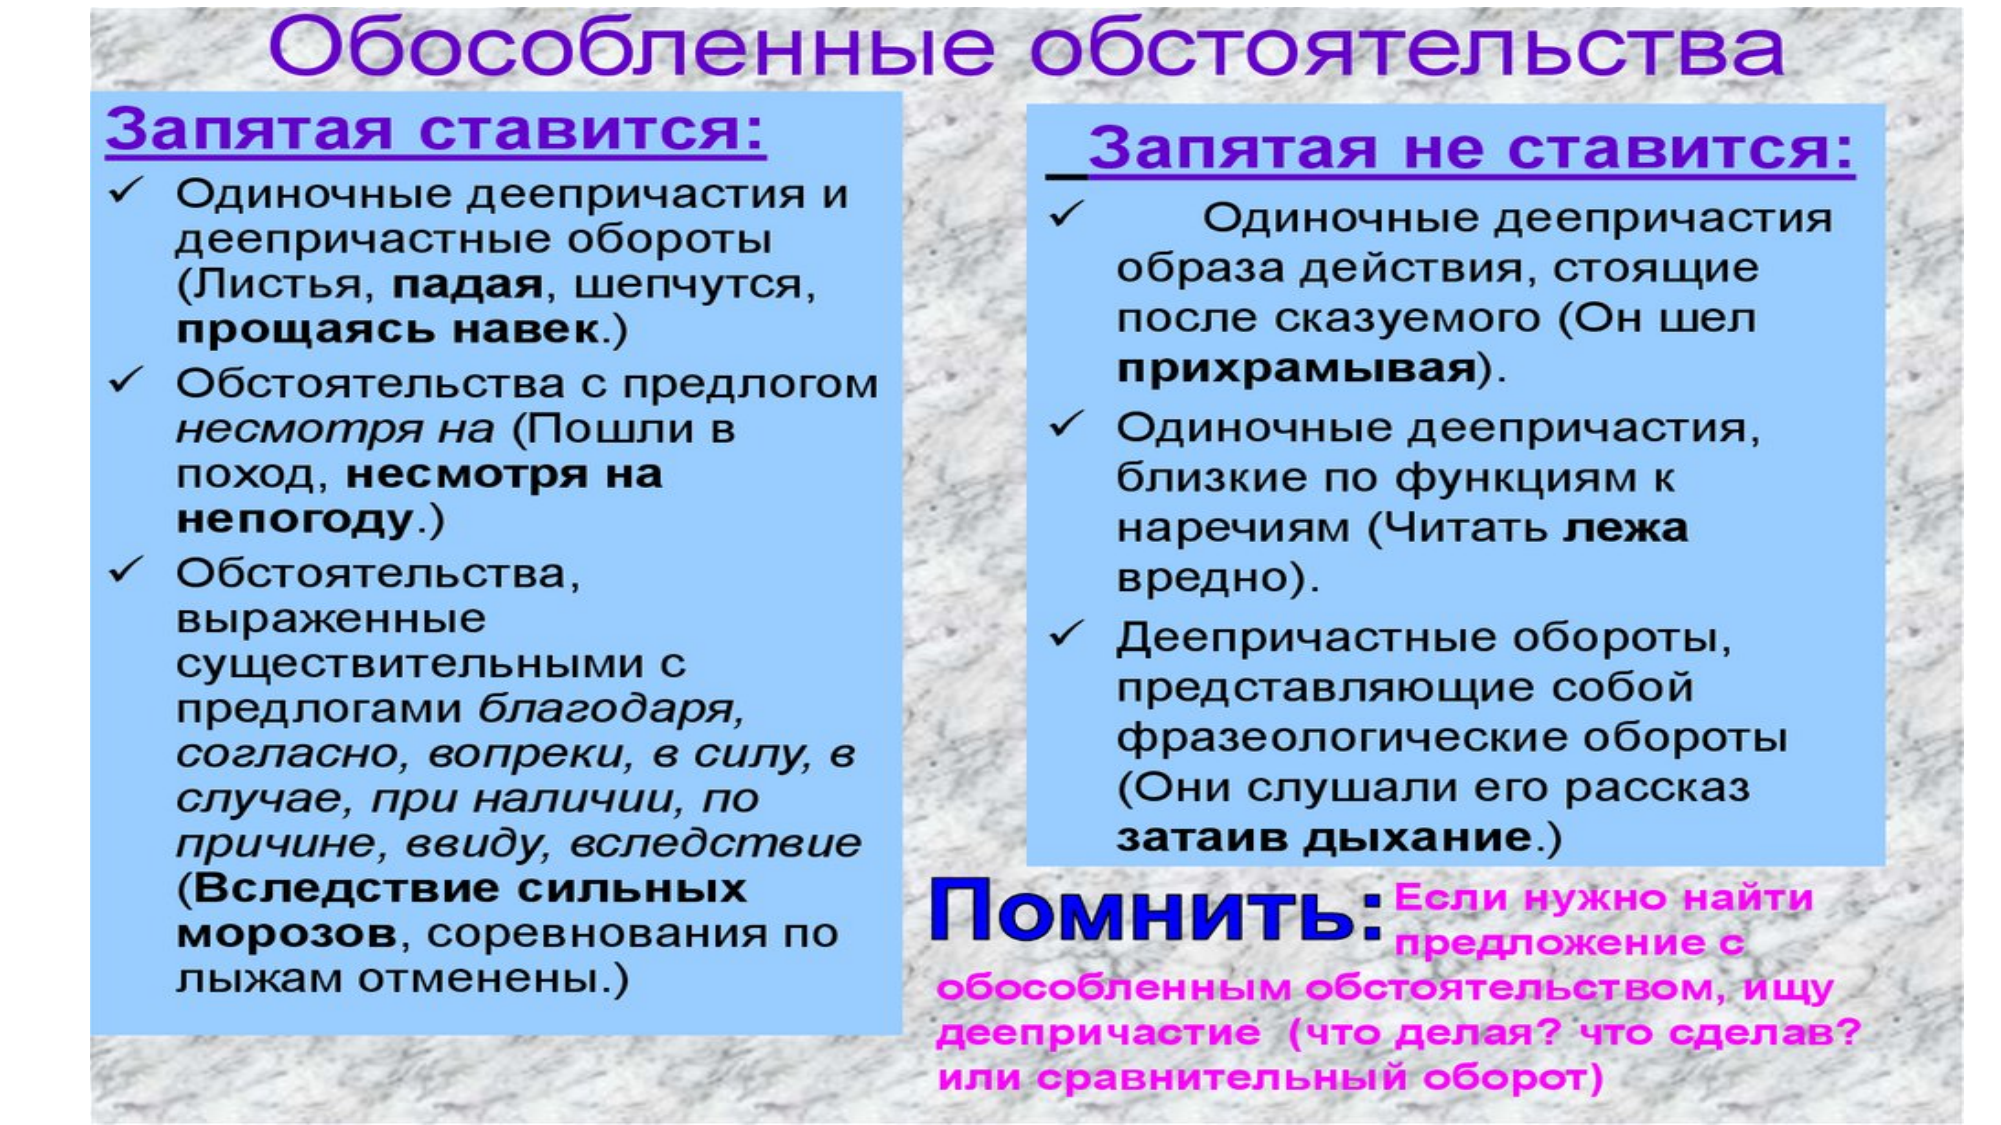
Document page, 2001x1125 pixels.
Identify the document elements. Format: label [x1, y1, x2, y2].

list [89, 7, 1964, 1125]
